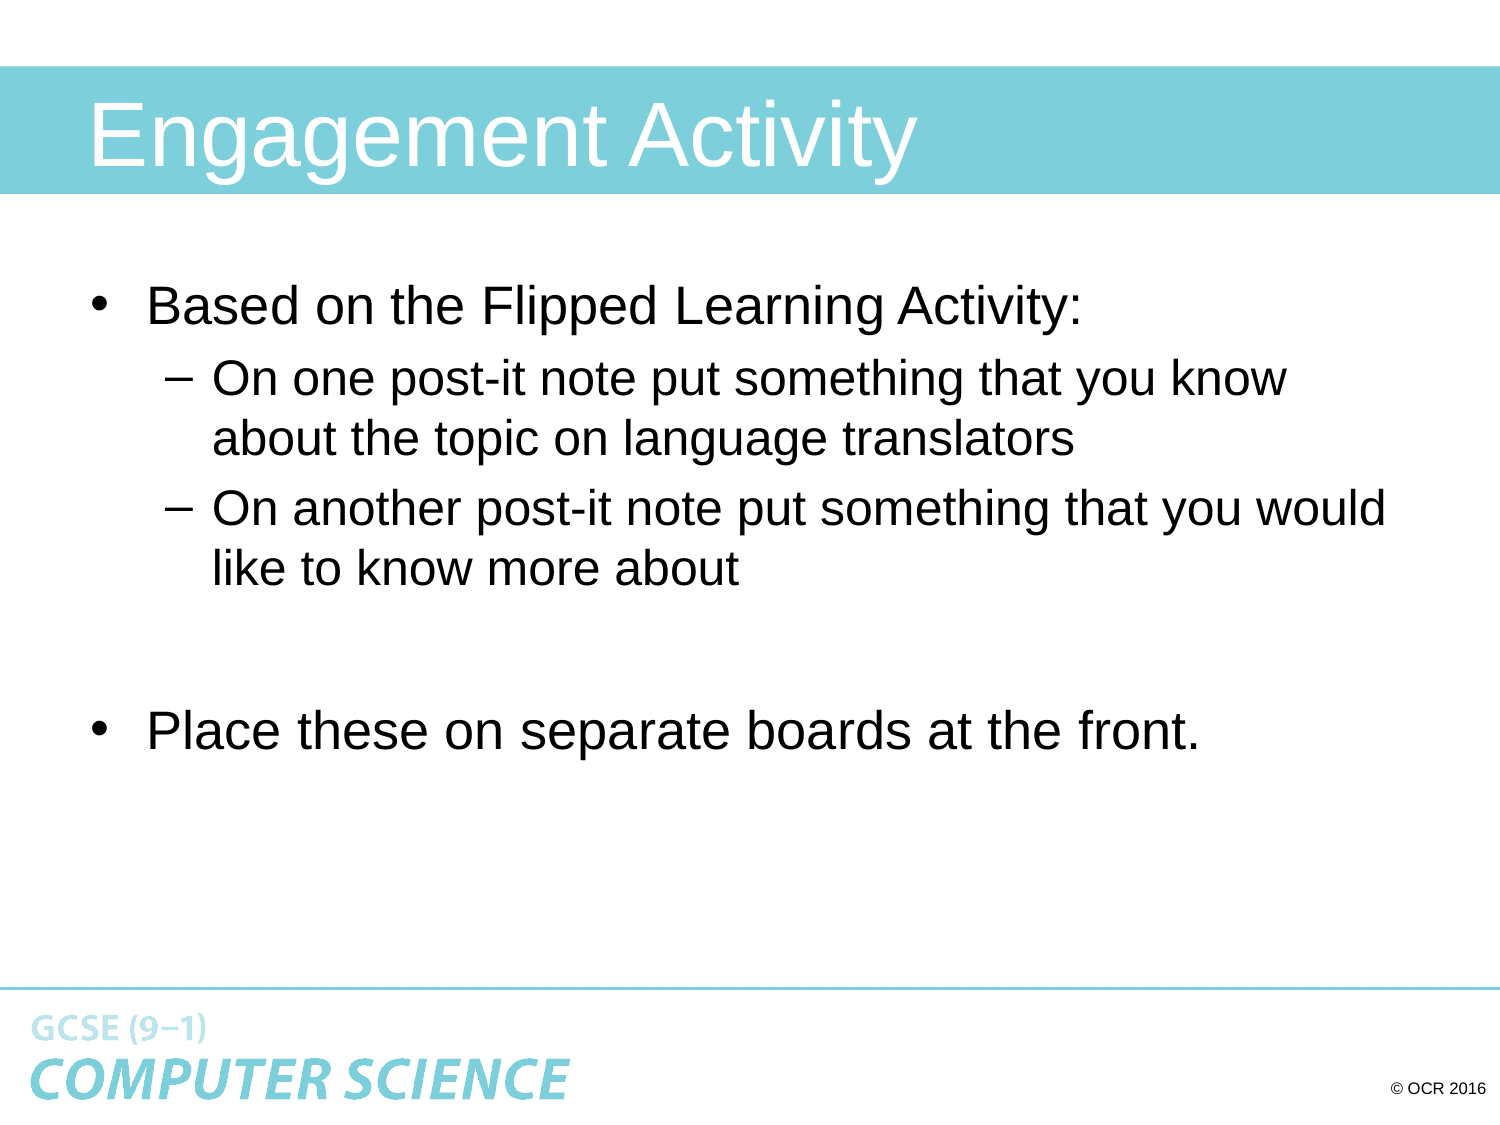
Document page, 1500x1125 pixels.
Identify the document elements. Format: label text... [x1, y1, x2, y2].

list Based on the Flipped Learning Activity: On one post-it note put something that you know about the topic on language translators On another post-it note put something that you would like to know more about Place these on separate boards at the front. [75, 262, 1425, 965]
title Engagement Activity [0, 66, 1500, 194]
picture [0, 987, 1500, 1124]
